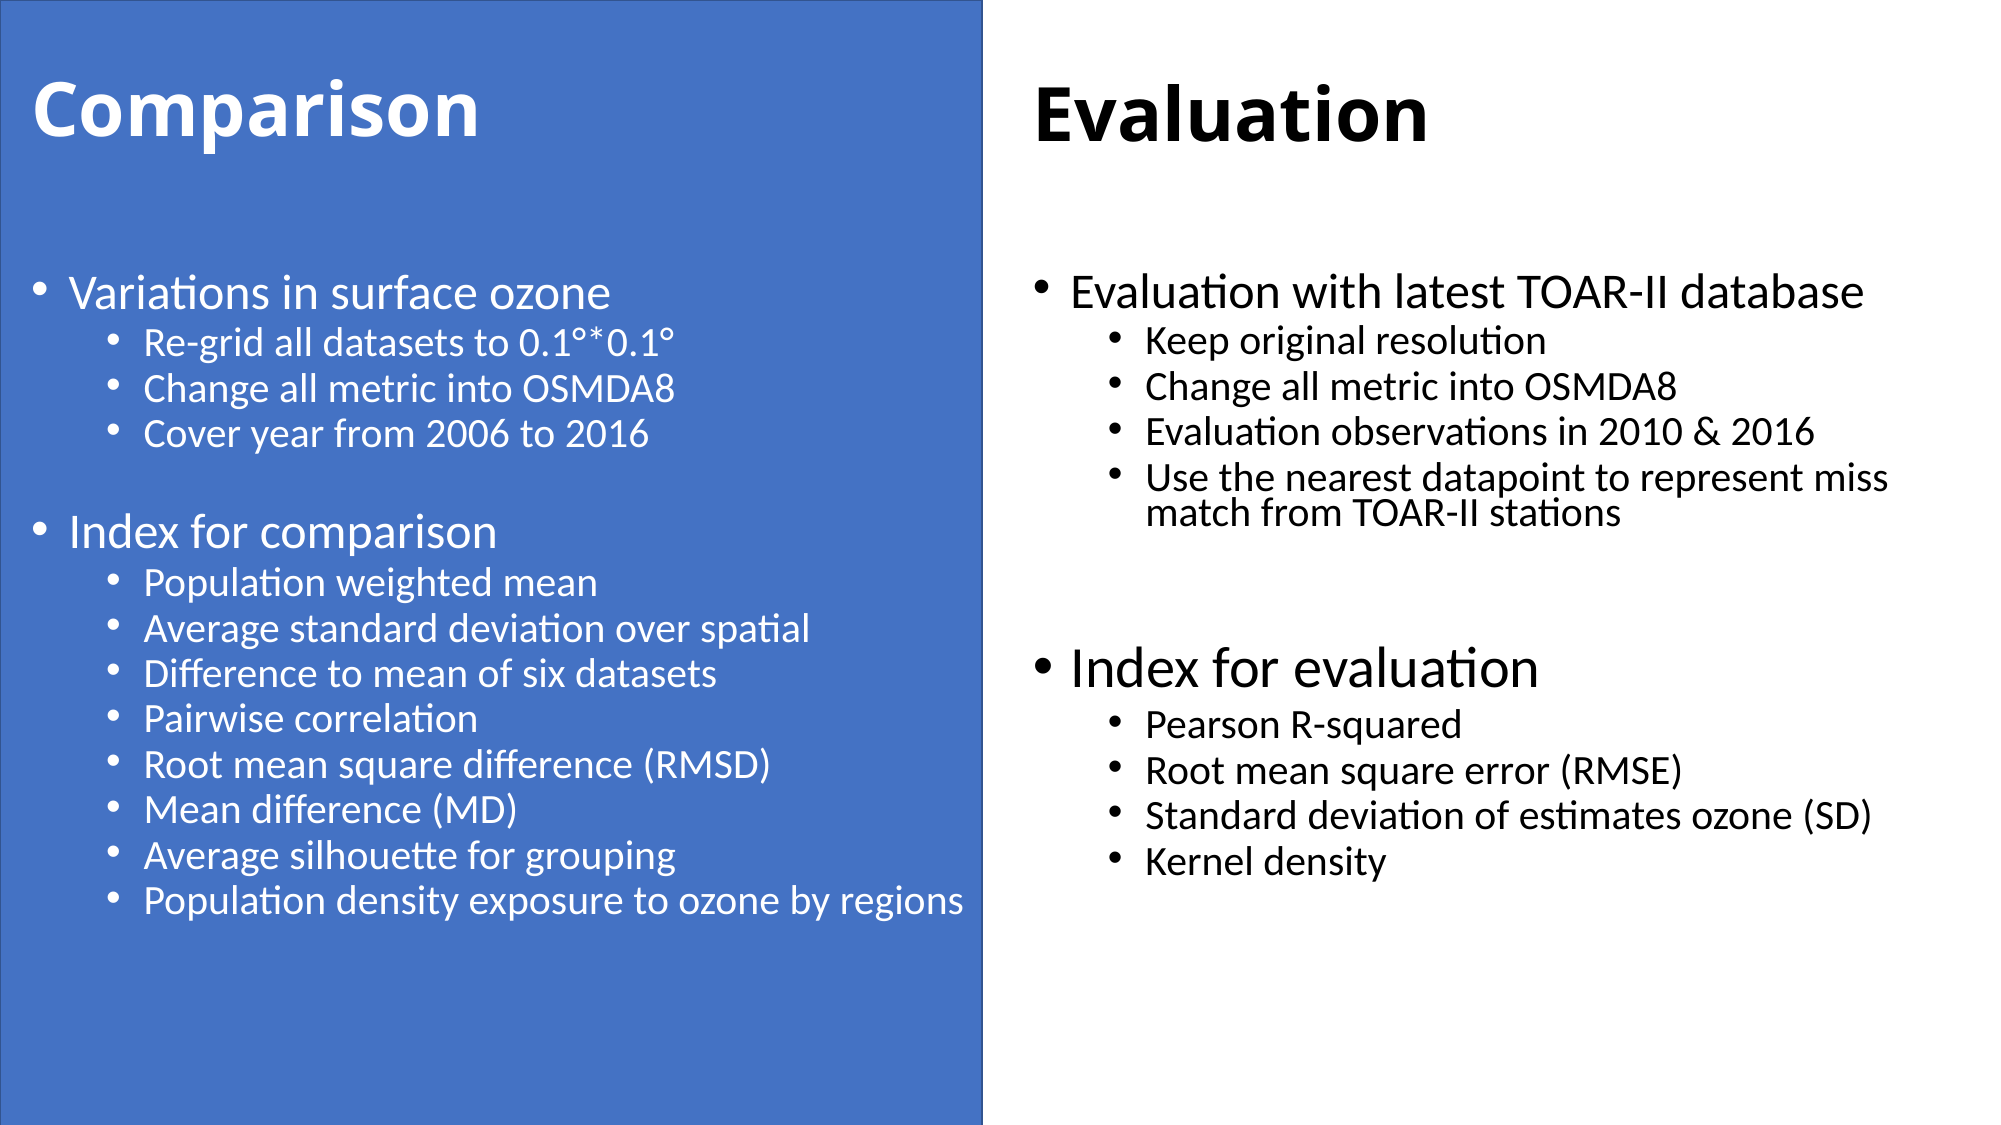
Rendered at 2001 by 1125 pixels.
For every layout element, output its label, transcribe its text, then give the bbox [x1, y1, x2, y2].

text_box Evaluation [1017, 59, 2000, 165]
text_box Variations in surface ozone Re-grid all datasets to 0.1°*0.1° Change all metric into OSMDA8 Cover year from 2006 to 2016 Index for comparison Population weighted mean Average standard deviation over spatial Difference to mean of six datasets Pairwise correlation Root mean square difference (RMSD) Mean difference (MD) Average silhouette for grouping Population density exposure to ozone by regions [16, 268, 1017, 946]
text_box [0, 0, 983, 1125]
text_box [998, 22, 1984, 240]
list Evaluation with latest TOAR-II database Keep original resolution Change all metric into OSMDA8 Evaluation observations in 2010 & 2016 Use the nearest datapoint to represent miss match from TOAR-II stations Index for evaluation Pearson R-squared Root mean square error (RMSE) Standard deviation of estimates ozone (SD) Kernel density [1017, 266, 2000, 981]
title Comparison [16, 3, 972, 222]
